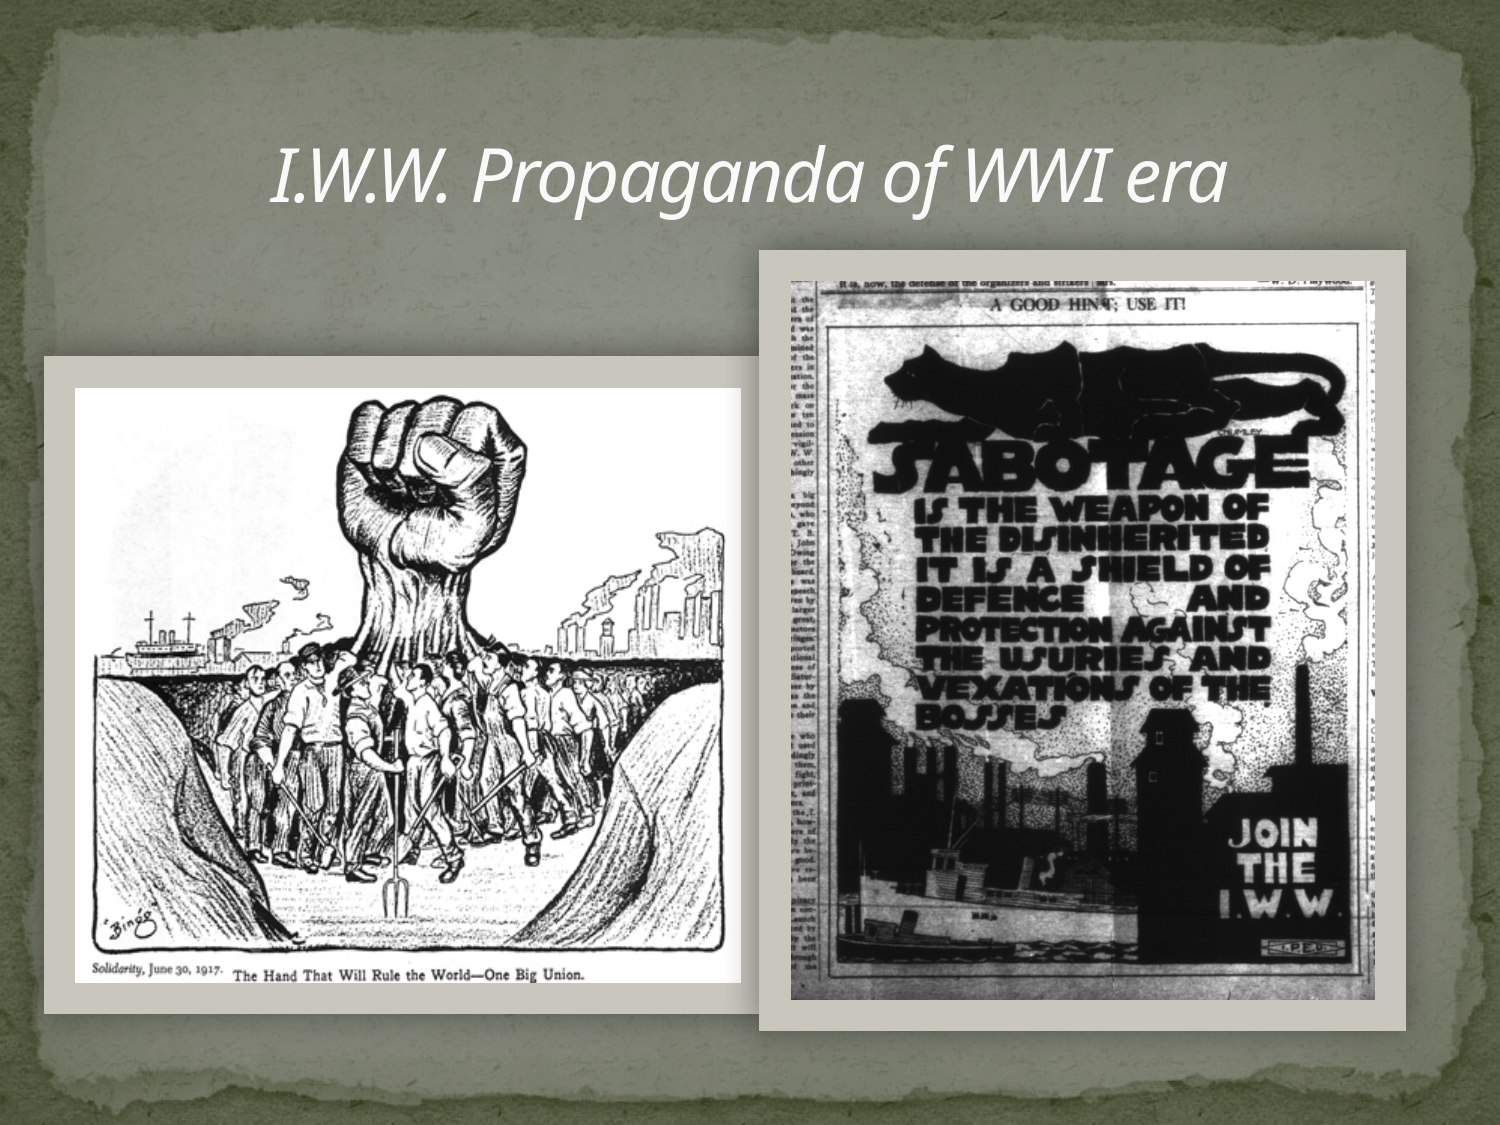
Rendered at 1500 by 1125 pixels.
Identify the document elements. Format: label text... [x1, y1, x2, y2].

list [76, 389, 741, 983]
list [792, 283, 1375, 999]
title I.W.W. Propaganda of WWI era [74, 24, 1425, 225]
